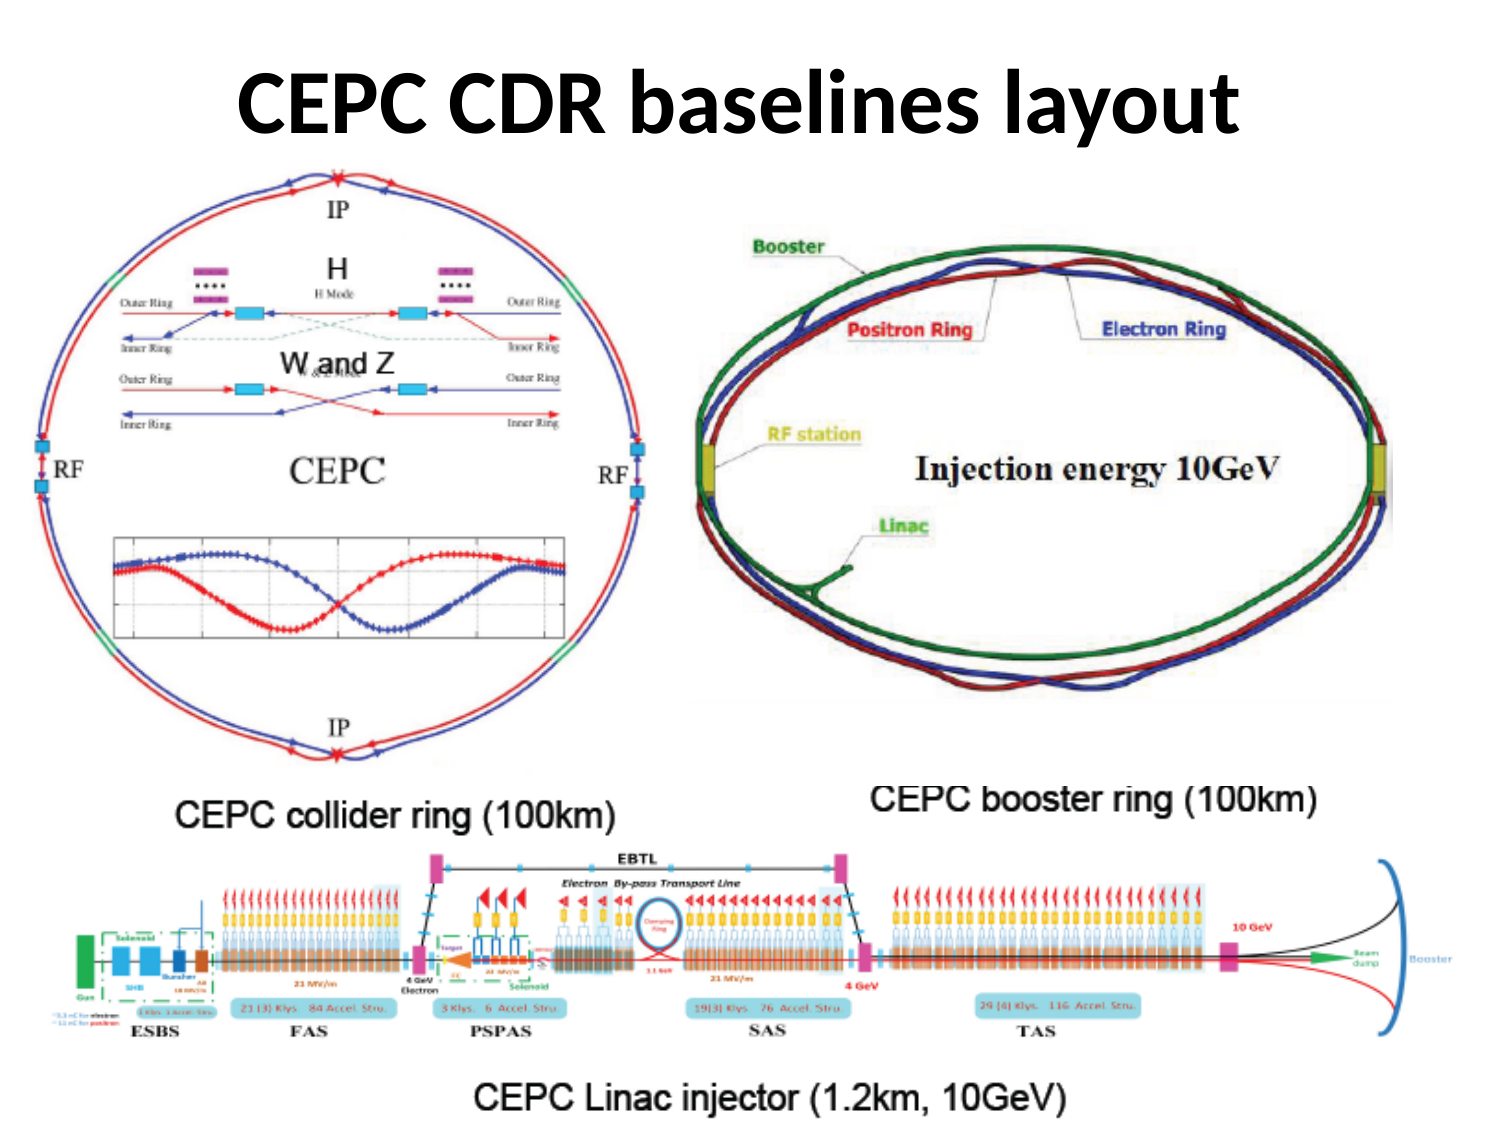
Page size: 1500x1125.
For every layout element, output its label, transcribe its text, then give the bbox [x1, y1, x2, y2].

picture [29, 148, 1461, 1122]
picture [690, 207, 1393, 705]
title CEPC CDR baselines layout [64, 3, 1415, 191]
